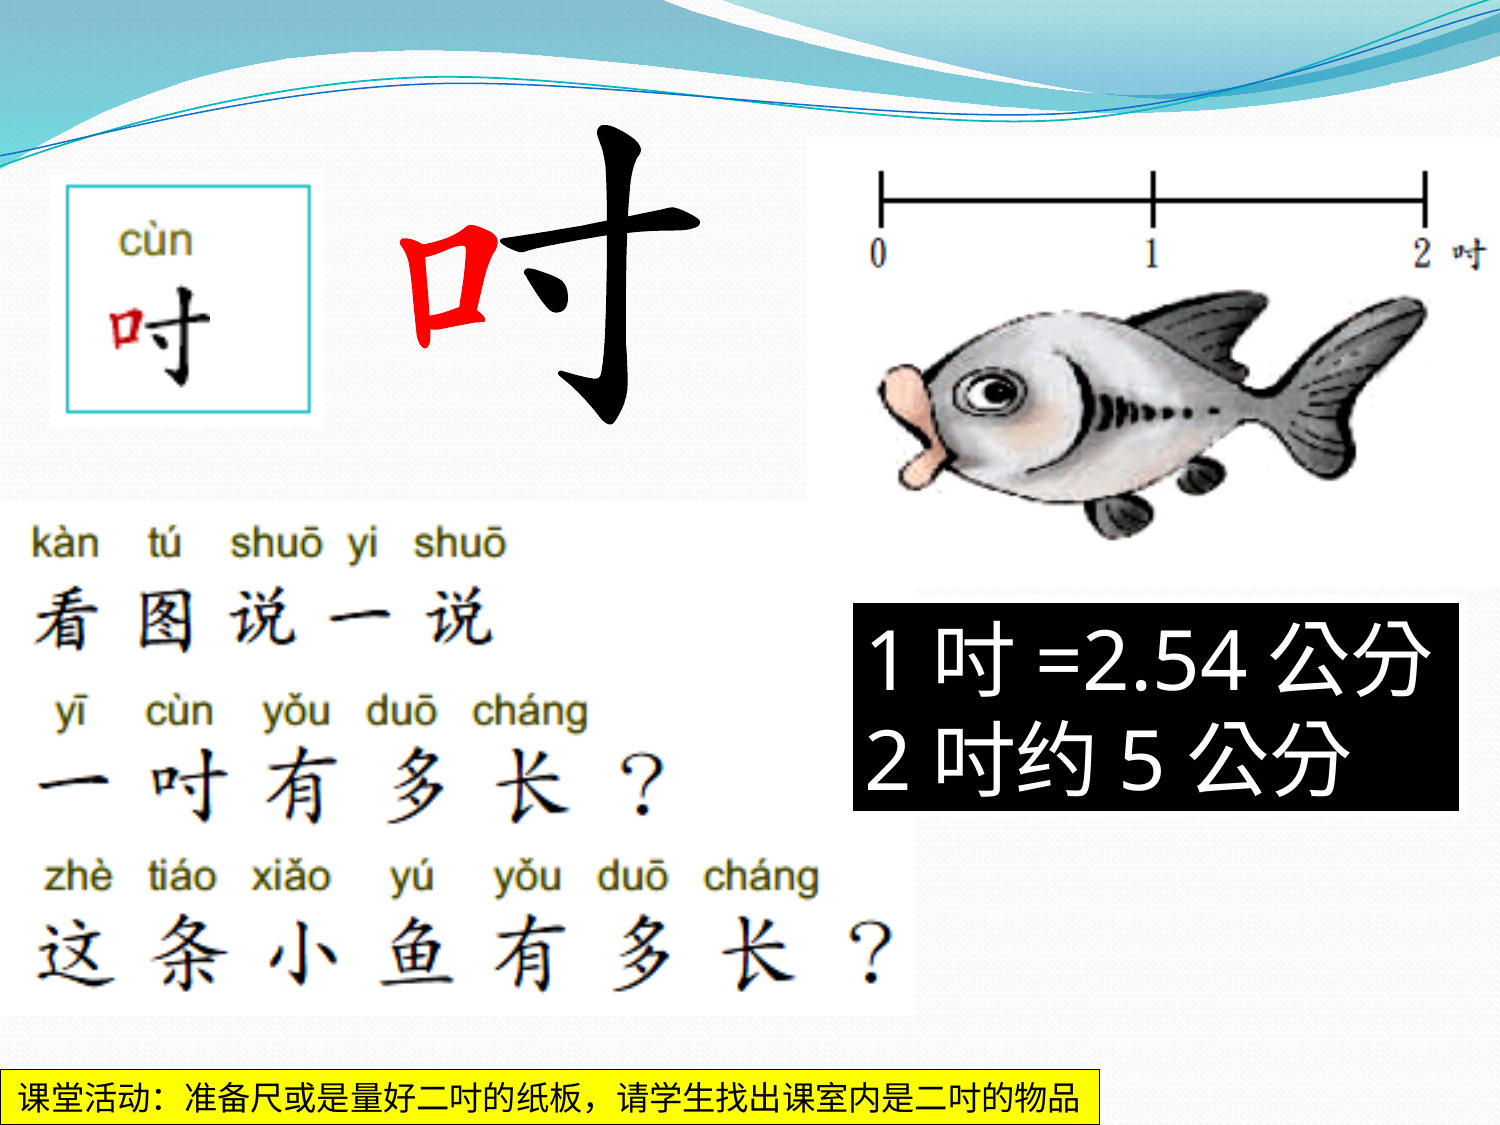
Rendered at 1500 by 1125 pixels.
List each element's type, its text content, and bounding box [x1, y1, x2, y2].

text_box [399, 224, 493, 349]
text_box 课堂活动：准备尺或是量好二吋的纸板，请学生找出课室内是二吋的物品 [0, 1069, 1100, 1125]
text_box 1吋=2.54公分 2吋约5公分 [919, 599, 1466, 818]
picture [806, 137, 1500, 588]
picture [0, 499, 915, 1016]
text_box [915, 597, 1466, 818]
picture [49, 174, 326, 429]
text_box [499, 124, 701, 425]
